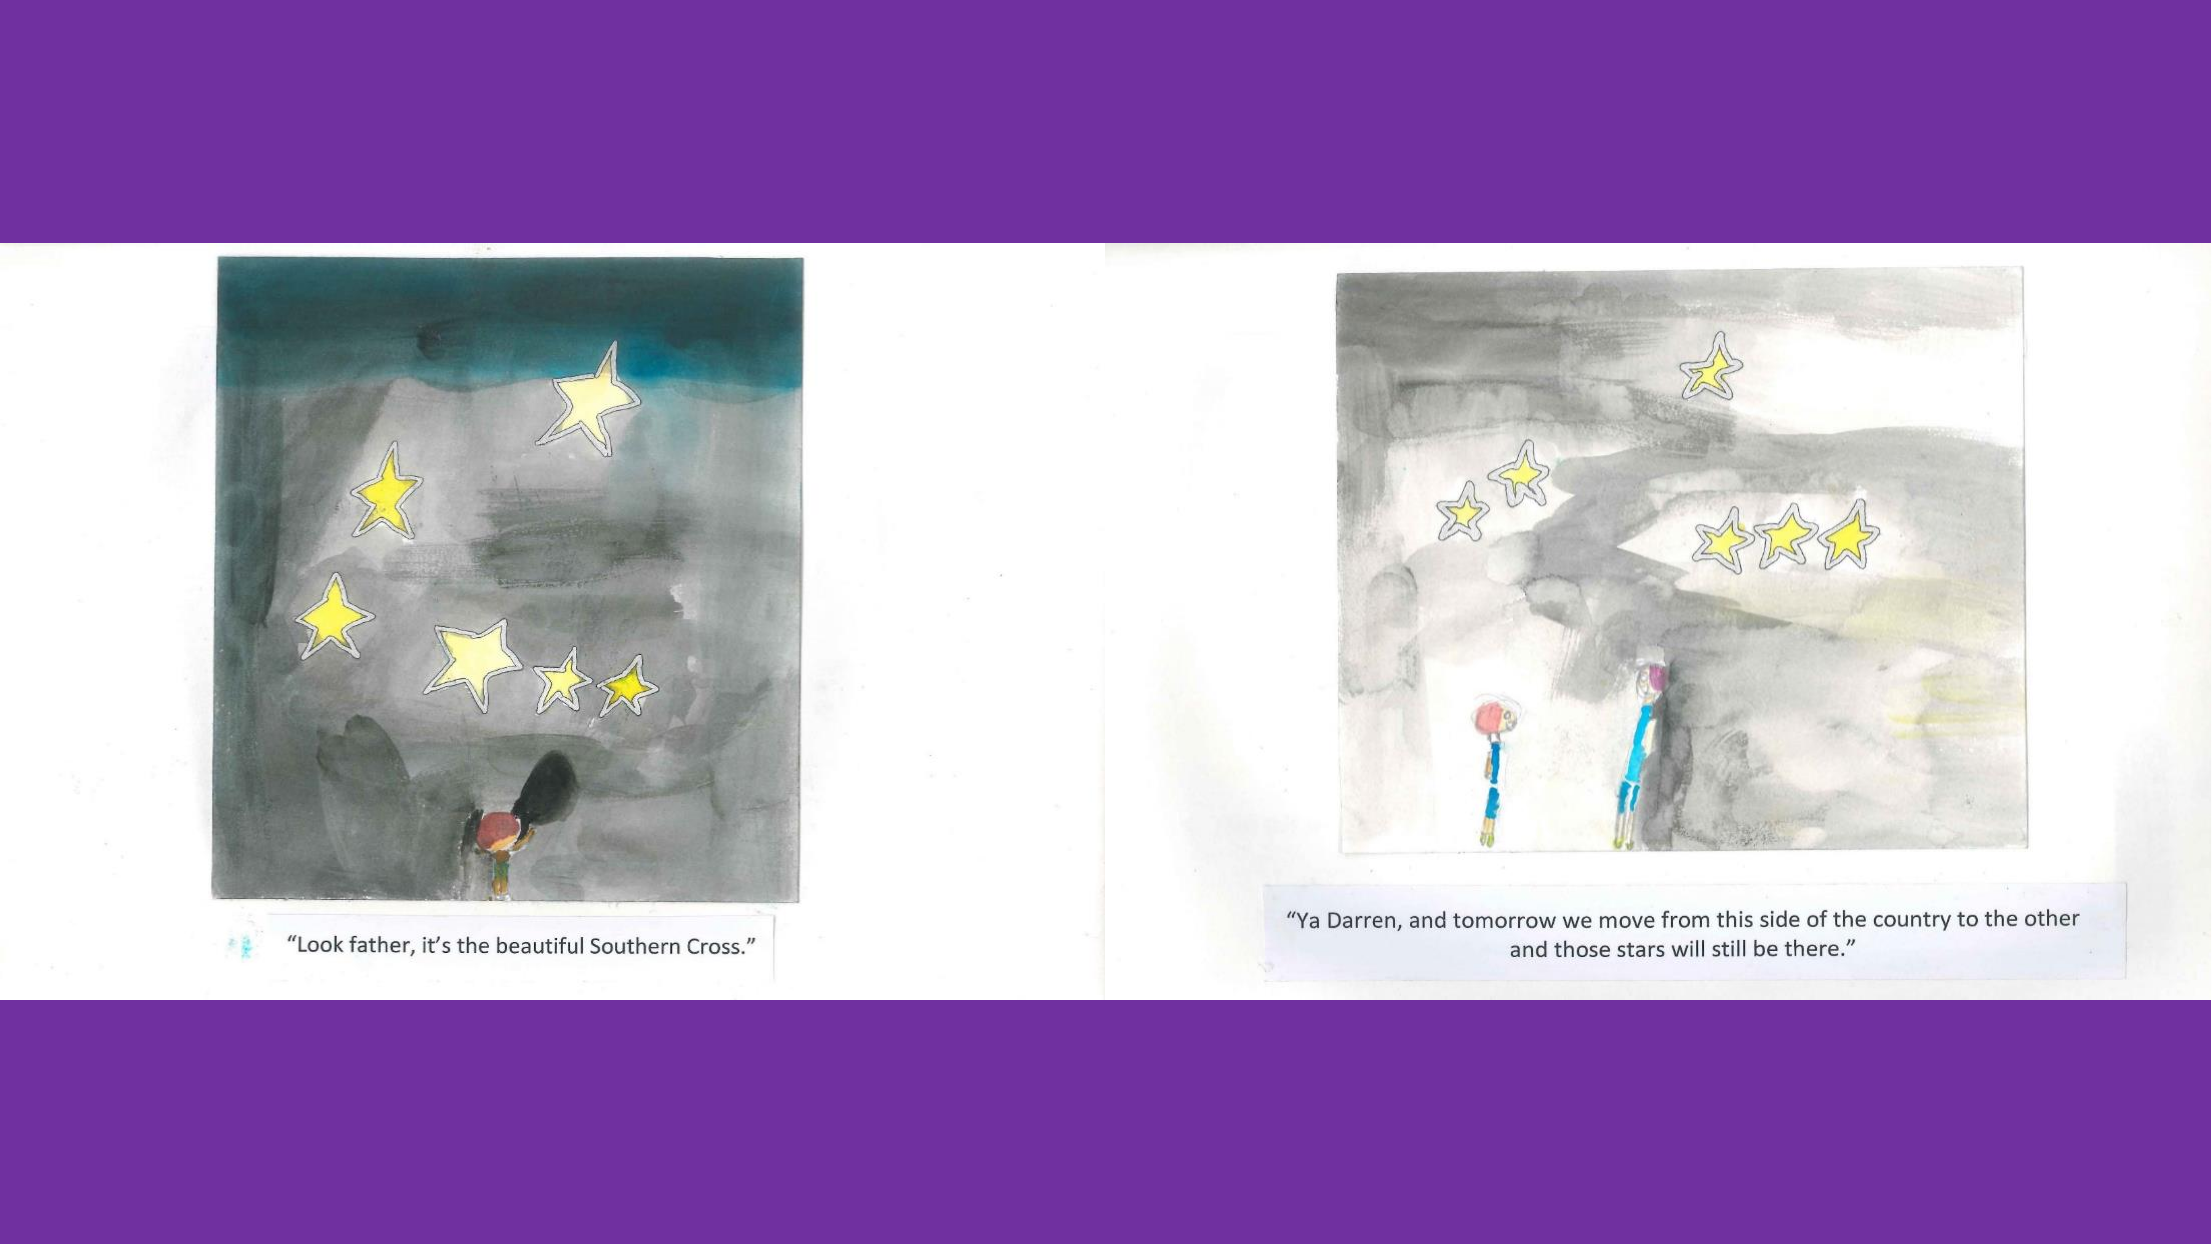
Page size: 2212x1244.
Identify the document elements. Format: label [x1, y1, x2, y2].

picture [0, 243, 2212, 1001]
